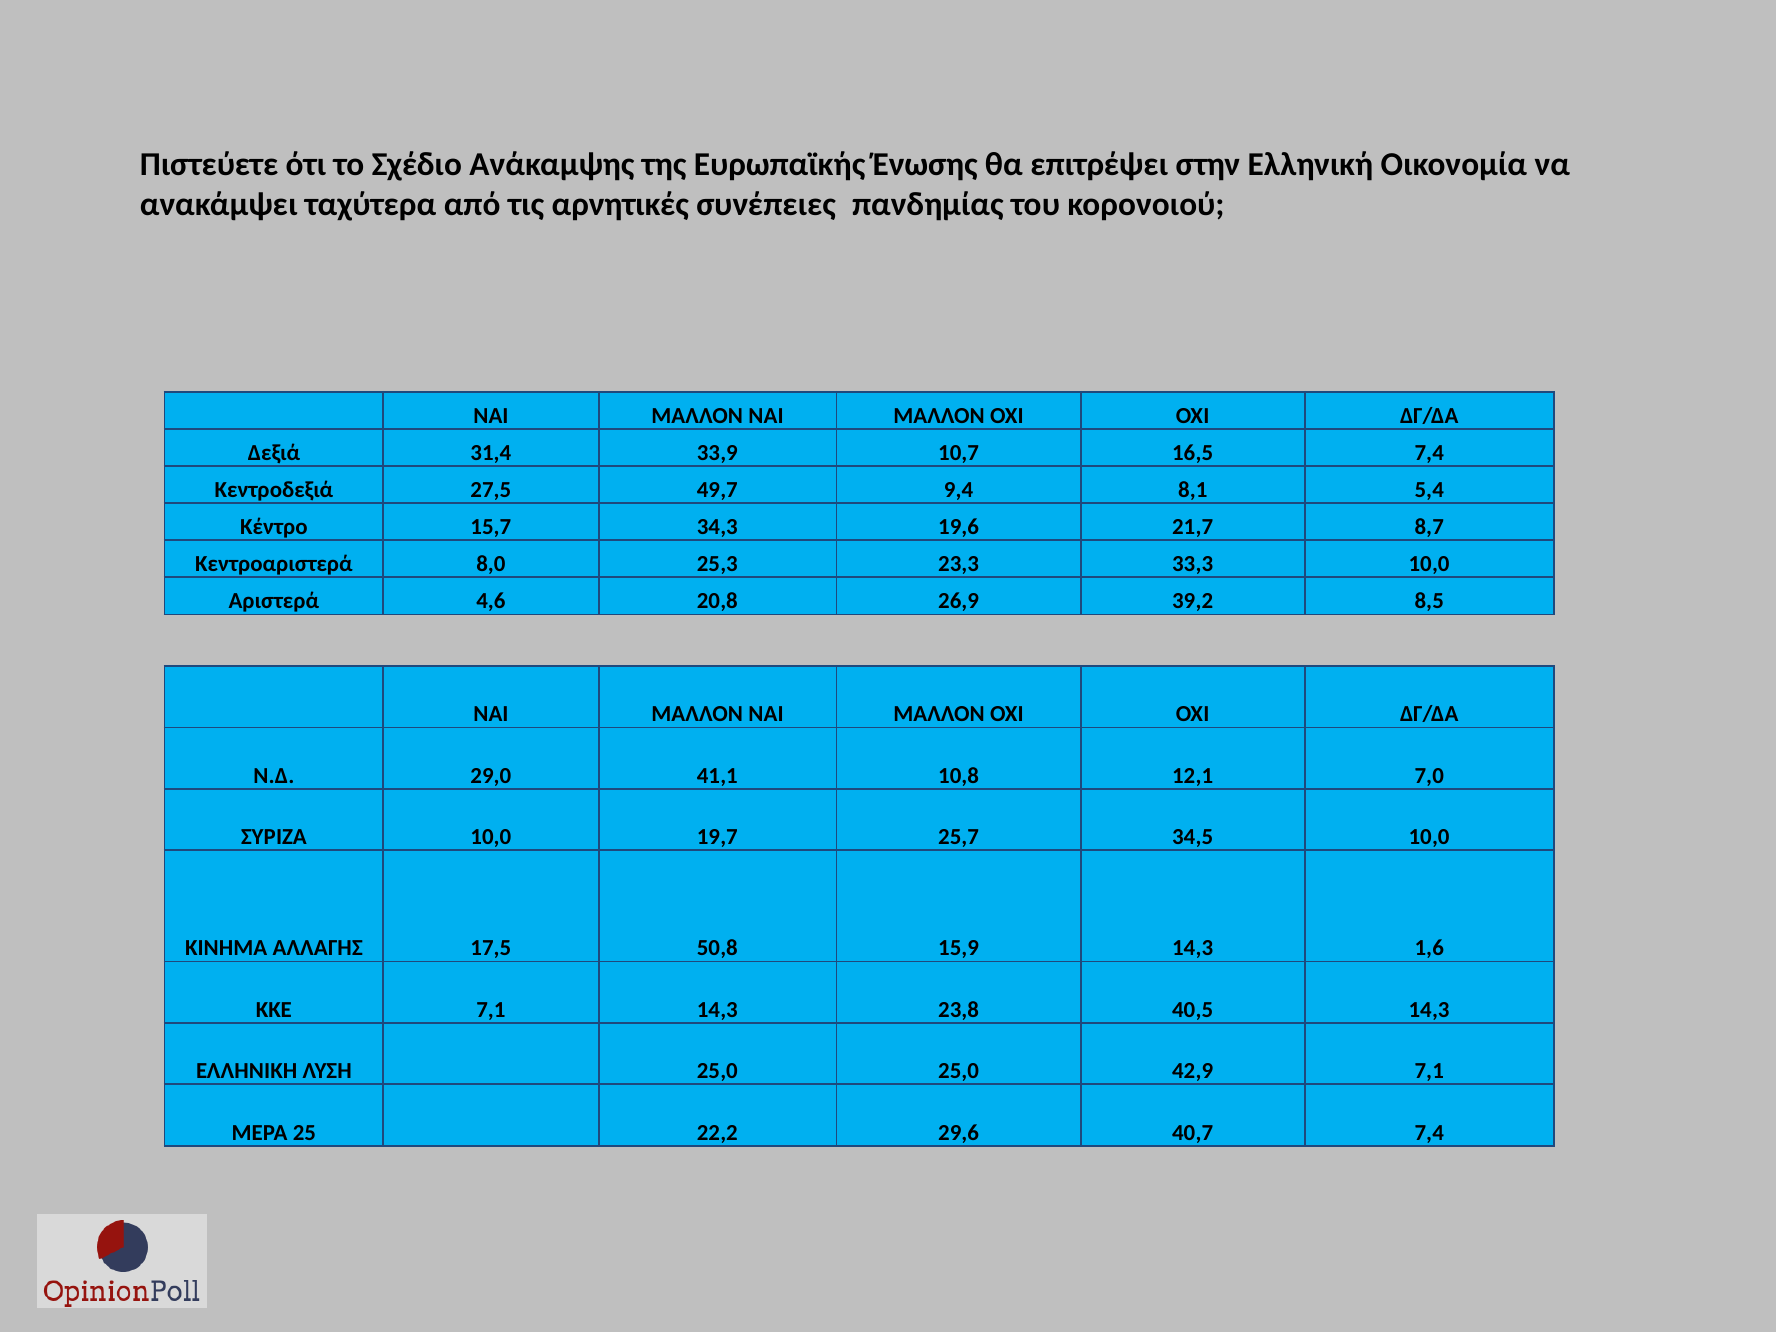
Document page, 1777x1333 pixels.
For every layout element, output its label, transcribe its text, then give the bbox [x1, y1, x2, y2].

table_cell 10,0 [1306, 790, 1553, 849]
table_cell 27,5 [384, 467, 598, 502]
table_header [165, 393, 382, 428]
table_cell 26,9 [837, 578, 1080, 614]
table_cell 15,7 [384, 504, 598, 539]
table_cell 41,1 [600, 728, 836, 788]
table_cell 29,6 [837, 1085, 1080, 1145]
table_header ΟΧΙ [1082, 667, 1304, 727]
table_cell 17,5 [384, 851, 598, 961]
table_cell 15,9 [837, 851, 1080, 961]
table_cell 7,0 [1306, 728, 1553, 788]
table_cell [384, 1024, 598, 1083]
table_cell [384, 1085, 598, 1145]
table_cell 7,1 [384, 962, 598, 1022]
table_header ΔΓ/ΔΑ [1306, 667, 1553, 727]
table_cell 33,9 [600, 430, 836, 465]
table_cell 14,3 [600, 962, 836, 1022]
table_cell 25,0 [837, 1024, 1080, 1083]
table_header ΝΑΙ [384, 667, 598, 727]
table_cell 8,7 [1306, 504, 1553, 539]
picture [37, 1214, 207, 1308]
table_cell 29,0 [384, 728, 598, 788]
table_cell 33,3 [1082, 541, 1304, 576]
table_header ΟΧΙ [1082, 393, 1304, 428]
table_header ΜΑΛΛΟΝ ΟΧΙ [837, 667, 1080, 727]
table_cell 10,7 [837, 430, 1080, 465]
table_cell 21,7 [1082, 504, 1304, 539]
table_cell 25,3 [600, 541, 836, 576]
table_cell 10,0 [1306, 541, 1553, 576]
table_cell Αριστερά [165, 578, 382, 614]
table_cell 40,7 [1082, 1085, 1304, 1145]
table_cell 39,2 [1082, 578, 1304, 614]
table_cell 50,8 [600, 851, 836, 961]
table_header ΜΑΛΛΟΝ ΟΧΙ [837, 393, 1080, 428]
table_cell 10,0 [384, 790, 598, 849]
table_cell Δεξιά [165, 430, 382, 465]
table_cell 40,5 [1082, 962, 1304, 1022]
table_cell 19,6 [837, 504, 1080, 539]
table_cell 14,3 [1306, 962, 1553, 1022]
table_cell 8,1 [1082, 467, 1304, 502]
table_cell 7,4 [1306, 430, 1553, 465]
table_cell Κεντροαριστερά [165, 541, 382, 576]
table_cell 16,5 [1082, 430, 1304, 465]
table_cell 5,4 [1306, 467, 1553, 502]
table_cell ΕΛΛΗΝΙΚΗ ΛΥΣΗ [165, 1024, 382, 1083]
table_cell 49,7 [600, 467, 836, 502]
table_cell 4,6 [384, 578, 598, 614]
table_cell 7,1 [1306, 1024, 1553, 1083]
table_cell 25,0 [600, 1024, 836, 1083]
table_cell 25,7 [837, 790, 1080, 849]
table_cell 19,7 [600, 790, 836, 849]
table_cell 10,8 [837, 728, 1080, 788]
table_header ΜΑΛΛΟΝ ΝΑΙ [600, 393, 836, 428]
table_cell 23,3 [837, 541, 1080, 576]
table_header [165, 667, 382, 727]
table_cell 20,8 [600, 578, 836, 614]
table_cell 1,6 [1306, 851, 1553, 961]
table_cell 34,3 [600, 504, 836, 539]
table_cell Ν.Δ. [165, 728, 382, 788]
table_cell 12,1 [1082, 728, 1304, 788]
table_header ΔΓ/ΔΑ [1306, 393, 1553, 428]
table_cell 9,4 [837, 467, 1080, 502]
table_cell Κέντρο [165, 504, 382, 539]
table_cell 14,3 [1082, 851, 1304, 961]
table_cell 22,2 [600, 1085, 836, 1145]
table_cell 23,8 [837, 962, 1080, 1022]
table_cell ΚΚΕ [165, 962, 382, 1022]
table_header ΜΑΛΛΟΝ ΝΑΙ [600, 667, 836, 727]
table_header ΝΑΙ [384, 393, 598, 428]
table_cell 34,5 [1082, 790, 1304, 849]
title Πιστεύετε ότι το Σχέδιο Ανάκαμψης της Ευρωπαϊκής Ένωσης θα επιτρέψει στην Ελληνική Οικονομία να ανακάμψει ταχύτερα από τις αρνητικές συνέπειες πανδημίας του κορονοιού; [122, 70, 1654, 294]
table_cell ΚΙΝΗΜΑ ΑΛΛΑΓΗΣ [165, 851, 382, 961]
table_cell 8,0 [384, 541, 598, 576]
table_cell Κεντροδεξιά [165, 467, 382, 502]
table_cell ΣΥΡΙΖΑ [165, 790, 382, 849]
table_cell 42,9 [1082, 1024, 1304, 1083]
table_cell 31,4 [384, 430, 598, 465]
table_cell ΜΕΡΑ 25 [165, 1085, 382, 1145]
table_cell 8,5 [1306, 578, 1553, 614]
table_cell 7,4 [1306, 1085, 1553, 1145]
